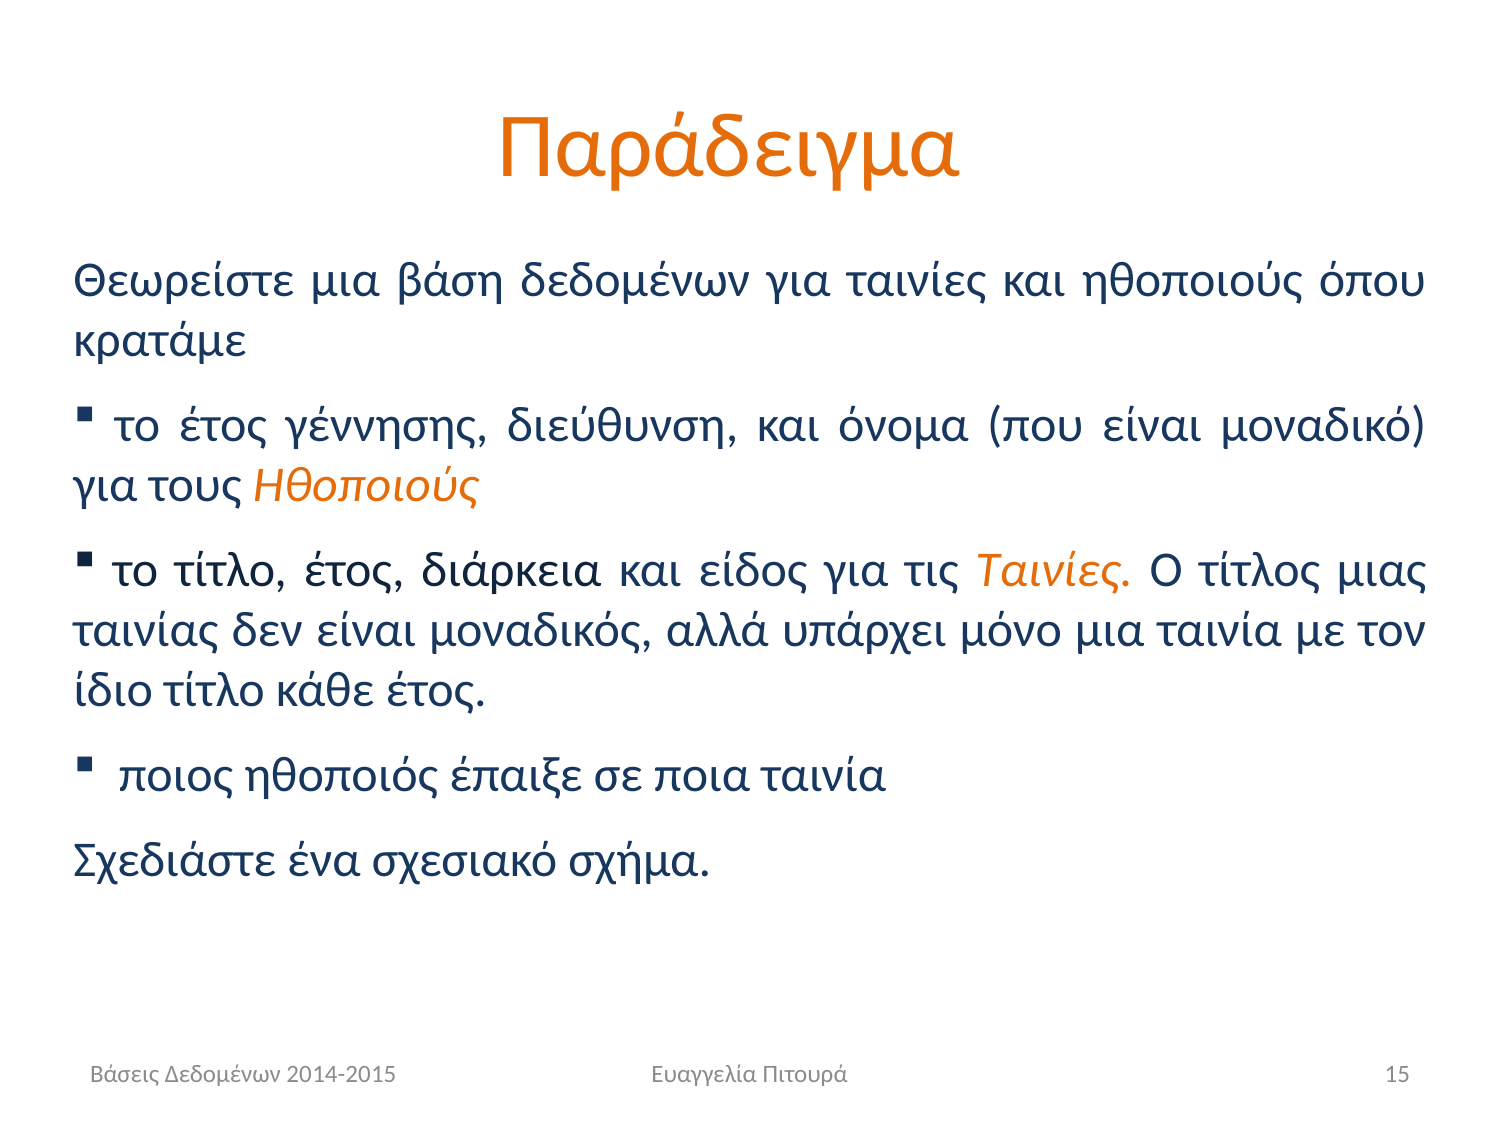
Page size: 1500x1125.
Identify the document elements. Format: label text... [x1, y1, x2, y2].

title Παράδειγμα [54, 45, 1405, 234]
slide_number 15 [1074, 1042, 1425, 1103]
footer Ευαγγελία Πιτουρά [512, 1042, 988, 1103]
text_box Θεωρείστε μια βάση δεδομένων για ταινίες και ηθοποιούς όπου κρατάμε το έτος γέννησης, διεύθυνση, και όνομα (που είναι μοναδικό) για τους Ηθοποιούς το τίτλο, έτος, διάρκεια και είδος για τις Ταινίες. Ο τίτλος μιας ταινίας δεν είναι μοναδικός, αλλά υπάρχει μόνο μια ταινία με τον ίδιο τίτλο κάθε έτος. ποιος ηθοποιός έπαιξε σε ποια ταινία Σχεδιάστε ένα σχεσιακό σχήμα. [58, 238, 1442, 894]
slide_number Βάσεις Δεδομένων 2014-2015 [75, 1042, 425, 1103]
